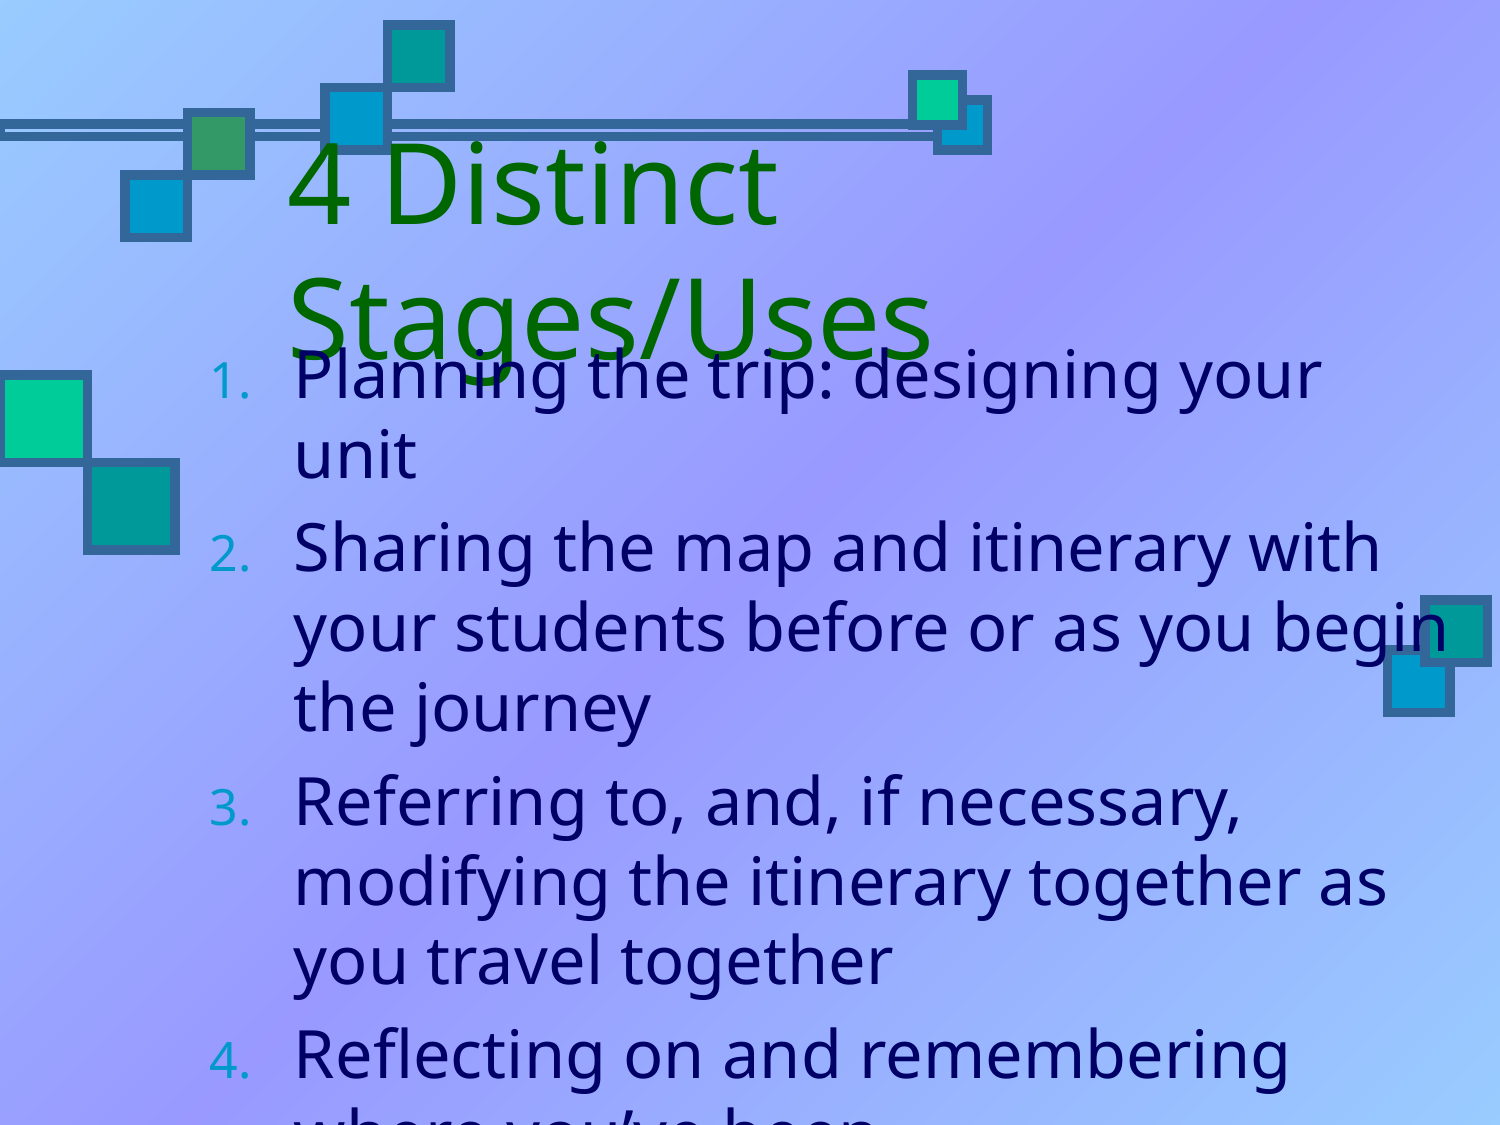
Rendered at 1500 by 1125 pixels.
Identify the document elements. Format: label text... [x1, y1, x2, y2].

title 4 Distinct Stages/Uses [272, 127, 1435, 324]
list Planning the trip: designing your unit Sharing the map and itinerary with your students before or as you begin the journey Referring to, and, if necessary, modifying the itinerary together as you travel together Reflecting on and remembering where you’ve been. [194, 324, 1470, 875]
